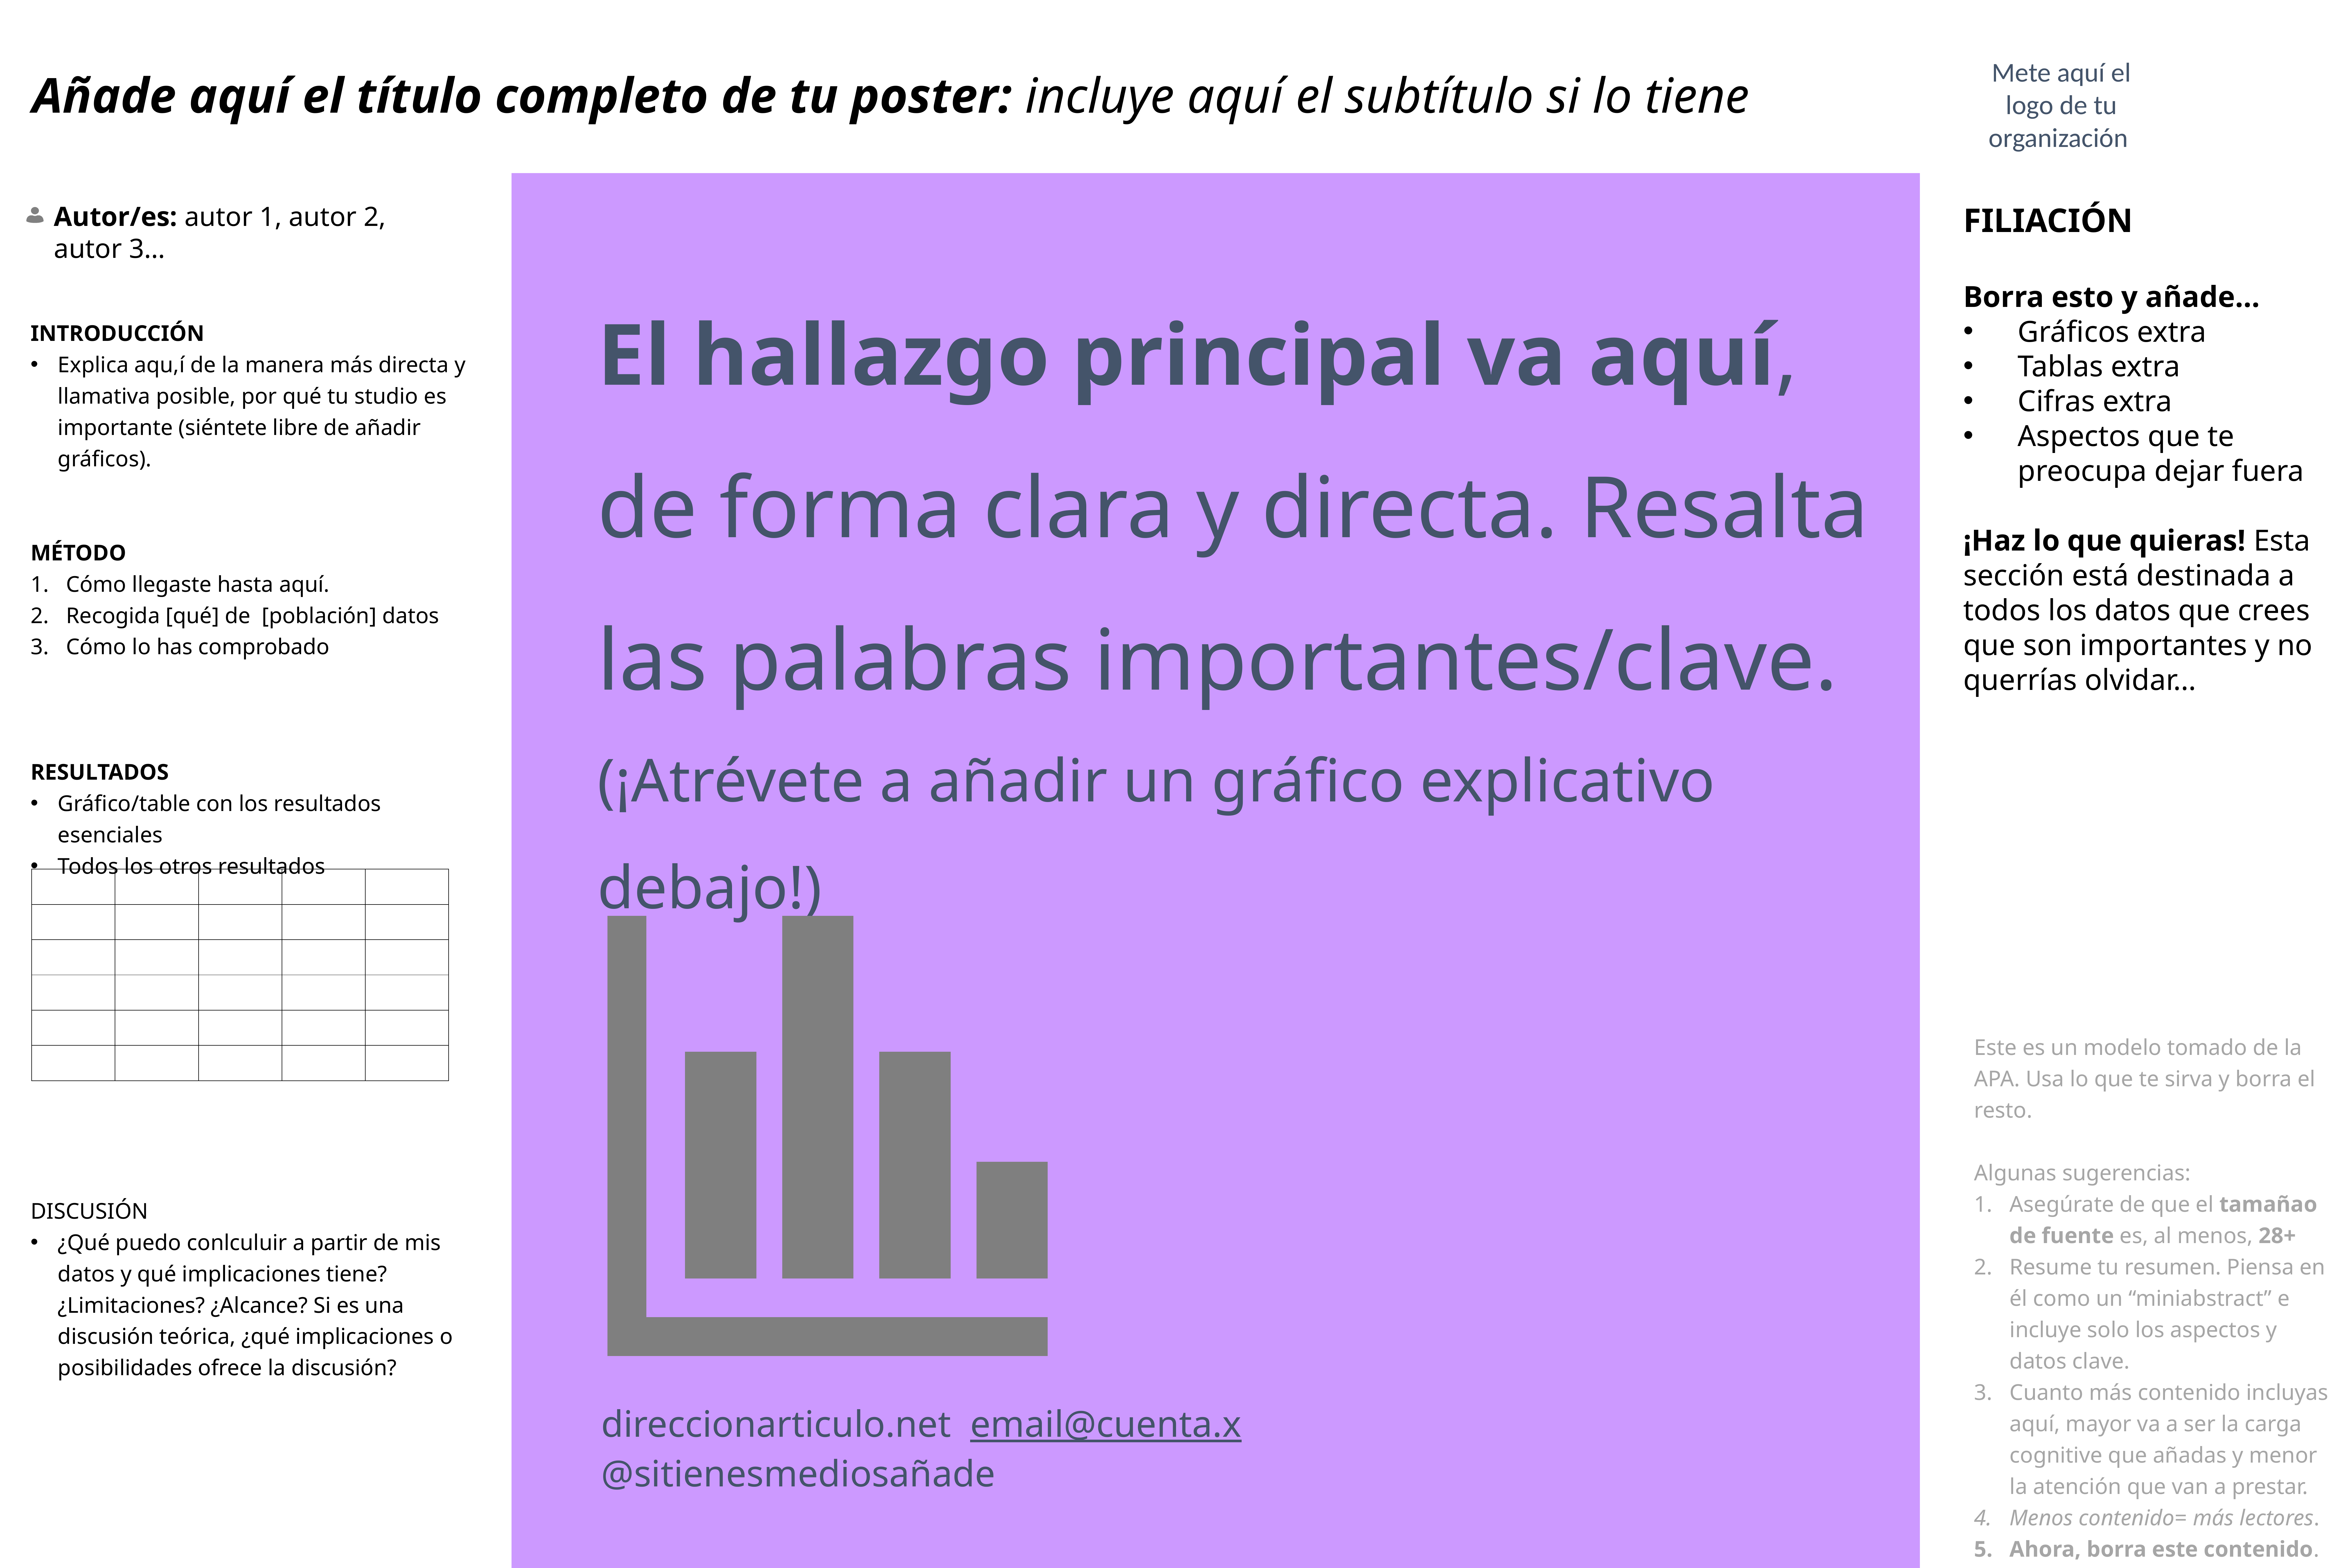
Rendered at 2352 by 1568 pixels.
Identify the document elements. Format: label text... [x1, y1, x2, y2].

text_box [26, 215, 44, 223]
table_cell [366, 940, 448, 975]
table_cell [366, 905, 448, 939]
text_box [1920, 0, 2352, 1568]
text_box Non-Cognitive Predictors of Student Success: A Predictive Validity Comparison Between Domestic and International Students [0, 0, 512, 1568]
text_box Non-Cognitive Predictors of Student Success: A Predictive Validity Comparison Between Domestic and International Students [512, 125, 1920, 173]
table_cell [115, 1046, 198, 1080]
picture [517, 825, 1139, 1447]
table_cell [199, 940, 282, 975]
text_box Mete aquí el logo de tu organización [1973, 34, 2150, 173]
table_header [115, 869, 198, 904]
table_cell [115, 975, 198, 1010]
table_cell [32, 1010, 115, 1045]
table_cell [32, 1046, 115, 1080]
title El hallazgo principal va aquí, de forma clara y directa. Resalta las palabras importantes/clave. (¡Atrévete a añadir un gráfico explicativo debajo!) [593, 247, 1888, 842]
text_box Añade aquí el título completo de tu poster: incluye aquí el subtítulo si lo tiene [28, 62, 1920, 125]
table_cell [115, 905, 198, 939]
table_cell [199, 975, 282, 1010]
table_cell [282, 975, 365, 1010]
text_box direccionarticulo.net email@cuenta.x @sitienesmediosañade [597, 1398, 1860, 1496]
table_cell [282, 1010, 365, 1045]
table_cell [366, 975, 448, 1010]
table_cell [32, 940, 115, 975]
table_cell [366, 1010, 448, 1045]
text_box [31, 207, 39, 215]
table_cell [366, 1046, 448, 1080]
table_header [199, 869, 282, 904]
table_cell [282, 1046, 365, 1080]
table_cell [32, 975, 115, 1010]
table_cell [115, 1010, 198, 1045]
table_header [32, 869, 115, 904]
table_header [366, 869, 448, 904]
table_cell [199, 1010, 282, 1045]
table_cell [199, 905, 282, 939]
table_cell [199, 1046, 282, 1080]
text_box FILIACIÓN Borra esto y añade… Gráficos extra Tablas extra Cifras extra Aspectos que te preocupa dejar fuera ¡Haz lo que quieras! Esta sección está destinada a todos los datos que crees que son importantes y no querrías olvidar… [1959, 197, 2324, 698]
table_cell [282, 905, 365, 939]
table_cell [32, 905, 115, 939]
table_cell [115, 940, 198, 975]
text_box INTRODUCCIÓN Explica aqu,í de la manera más directa y llamativa posible, por qué tu studio es importante (siéntete libre de añadir gráficos). MÉTODO Cómo llegaste hasta aquí. Recogida [qué] de [población] datos Cómo lo has comprobado RESULTADOS Gráfico/table con los resultados esenciales Todos los otros resultados DISCUSIÓN ¿Qué puedo conlculuir a partir de mis datos y qué implicaciones tiene? ¿Limitaciones? ¿Alcance? Si es una discusión teórica, ¿qué implicaciones o posibilidades ofrece la discusión? [26, 312, 482, 1382]
text_box Este es un modelo tomado de la APA. Usa lo que te sirva y borra el resto. Algunas sugerencias: Asegúrate de que el tamañao de fuente es, al menos, 28+ Resume tu resumen. Piensa en él como un “miniabstract” e incluye solo los aspectos y datos clave. Cuanto más contenido incluyas aquí, mayor va a ser la carga cognitive que añadas y menor la atención que van a prestar. Menos contenido= más lectores. Ahora, borra este contenido.  [1970, 1026, 2335, 1568]
table_cell [282, 940, 365, 975]
text_box Autor/es: autor 1, autor 2, autor 3… [50, 197, 408, 266]
table_header [282, 869, 365, 904]
text_box Non-Cognitive Predictors of Student Success: A Predictive Validity Comparison Between Domestic and International Students [512, 0, 1920, 62]
